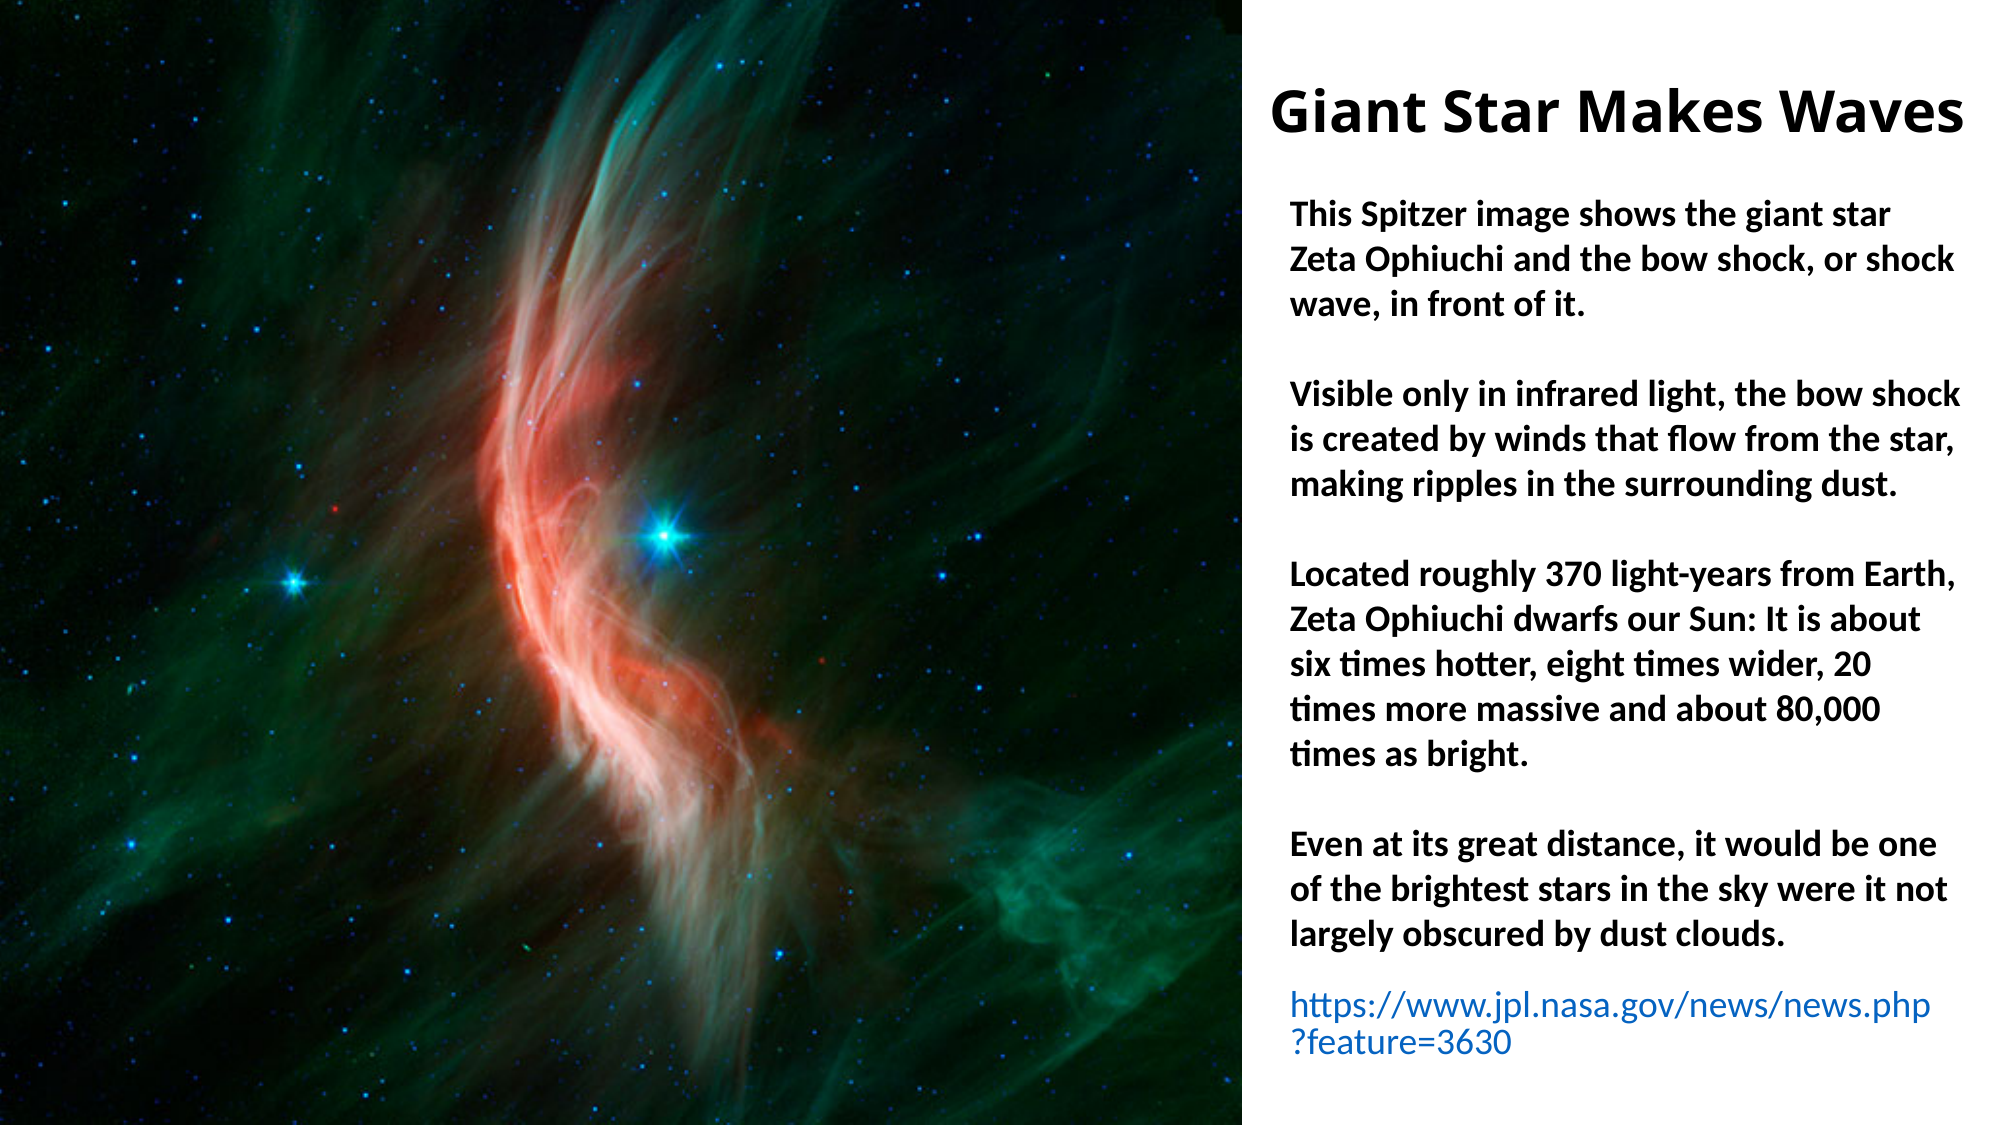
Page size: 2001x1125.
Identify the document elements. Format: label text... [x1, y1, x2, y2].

title Giant Star Makes Waves [1242, 46, 1994, 182]
text_box This Spitzer image shows the giant star Zeta Ophiuchi and the bow shock, or shock wave, in front of it. Visible only in infrared light, the bow shock is created by winds that flow from the star, making ripples in the surrounding dust. Located roughly 370 light-years from Earth, Zeta Ophiuchi dwarfs our Sun: It is about six times hotter, eight times wider, 20 times more massive and about 80,000 times as bright. Even at its great distance, it would be one of the brightest stars in the sky were it not largely obscured by dust clouds. [1275, 181, 1977, 961]
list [0, 0, 1242, 1125]
text_box https://www.jpl.nasa.gov/news/news.php?feature=3630 [1275, 972, 1963, 1033]
